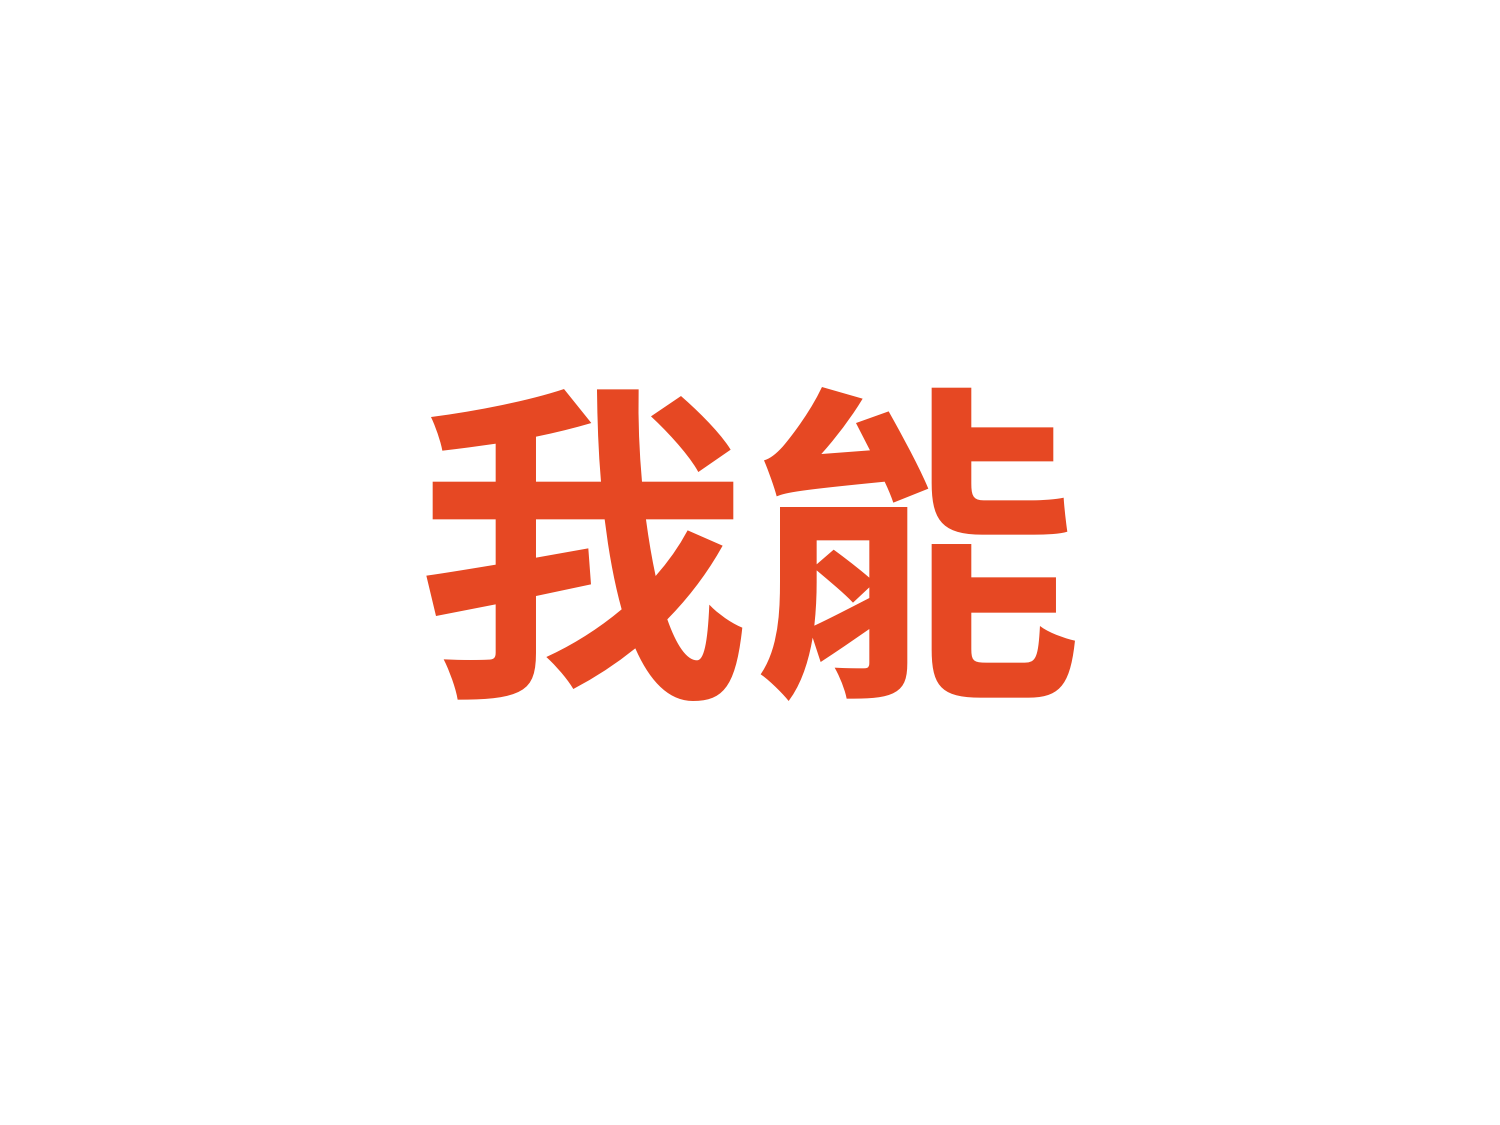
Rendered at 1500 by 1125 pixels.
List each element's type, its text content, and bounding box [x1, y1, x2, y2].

title 我能 [0, 287, 1500, 838]
